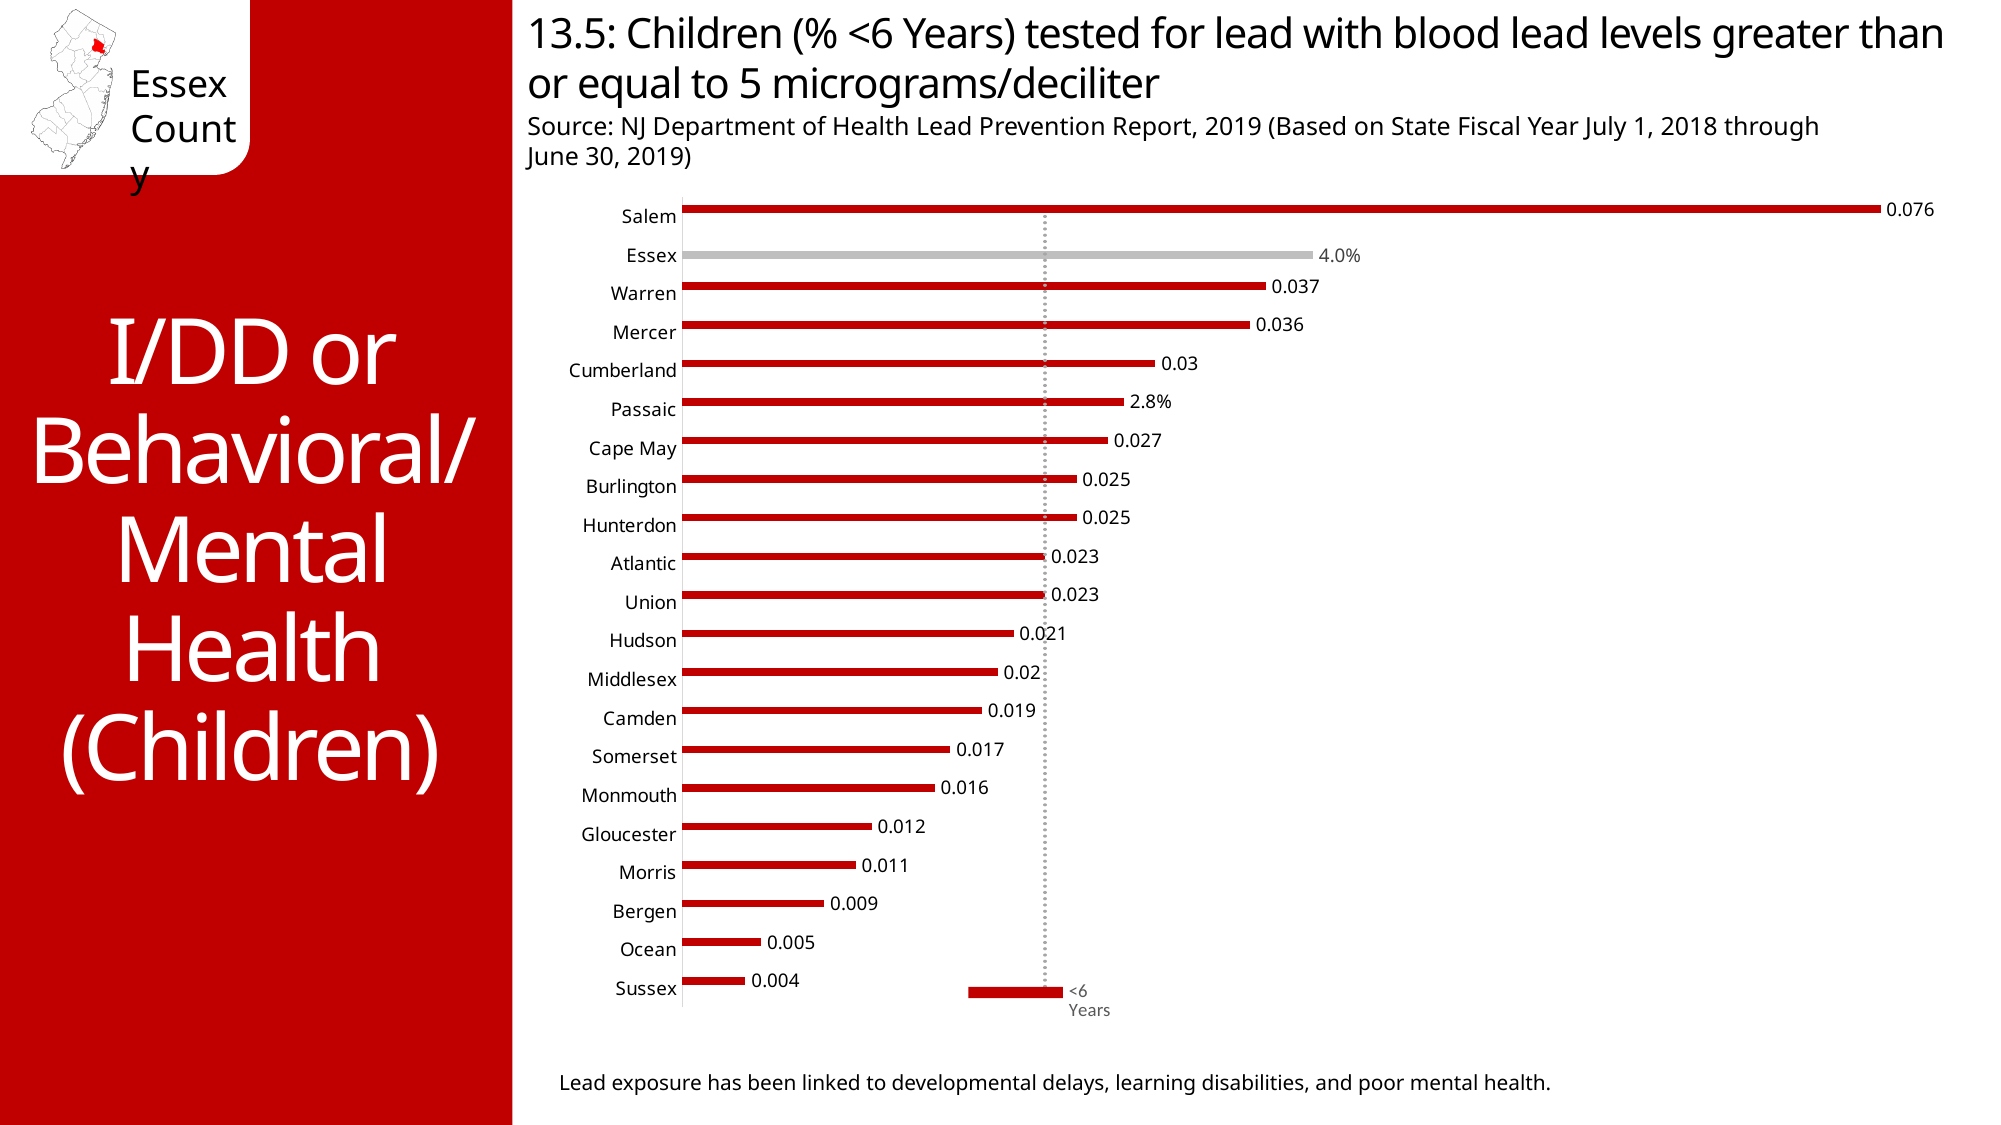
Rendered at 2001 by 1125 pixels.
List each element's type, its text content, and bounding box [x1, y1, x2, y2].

picture [31, 9, 116, 138]
chart [545, 162, 1959, 1101]
text_box 13.5: Children (% <6 Years) tested for lead with blood lead levels greater than or equal to 5 micrograms/deciliter [512, 0, 1992, 115]
text_box Source: NJ Department of Health Lead Prevention Report, 2019 (Based on State Fiscal Year July 1, 2018 through June 30, 2019) [512, 103, 1891, 178]
text_box I/DD or Behavioral/Mental Health (Children) [0, 138, 517, 1039]
